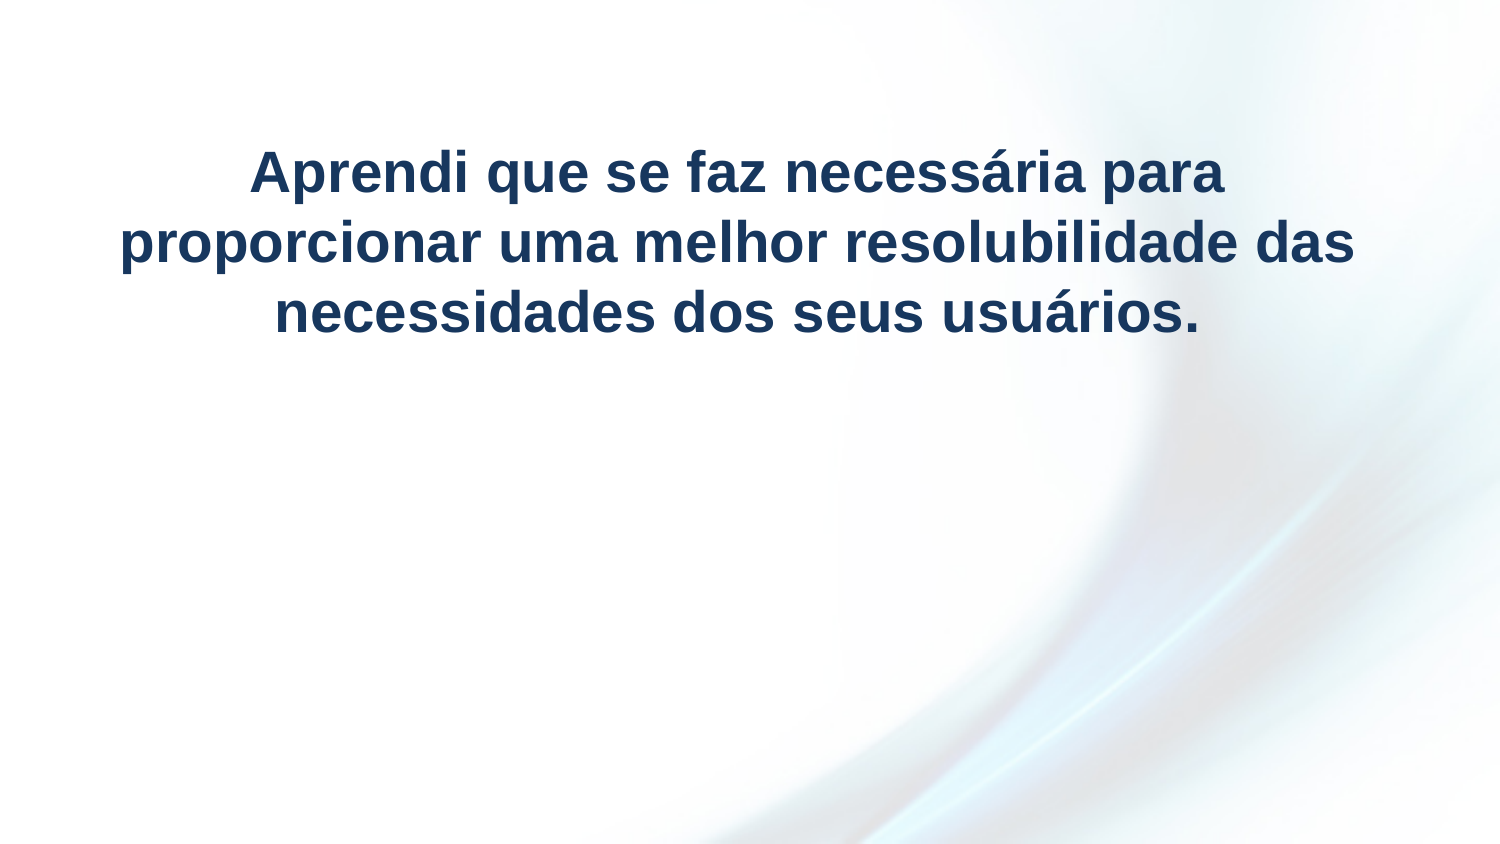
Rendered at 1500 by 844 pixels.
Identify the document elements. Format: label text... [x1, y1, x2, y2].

picture [0, 0, 1500, 844]
text_box Aprendi que se faz necessária para proporcionar uma melhor resolubilidade das necessidades dos seus usuários. [100, 126, 1376, 352]
